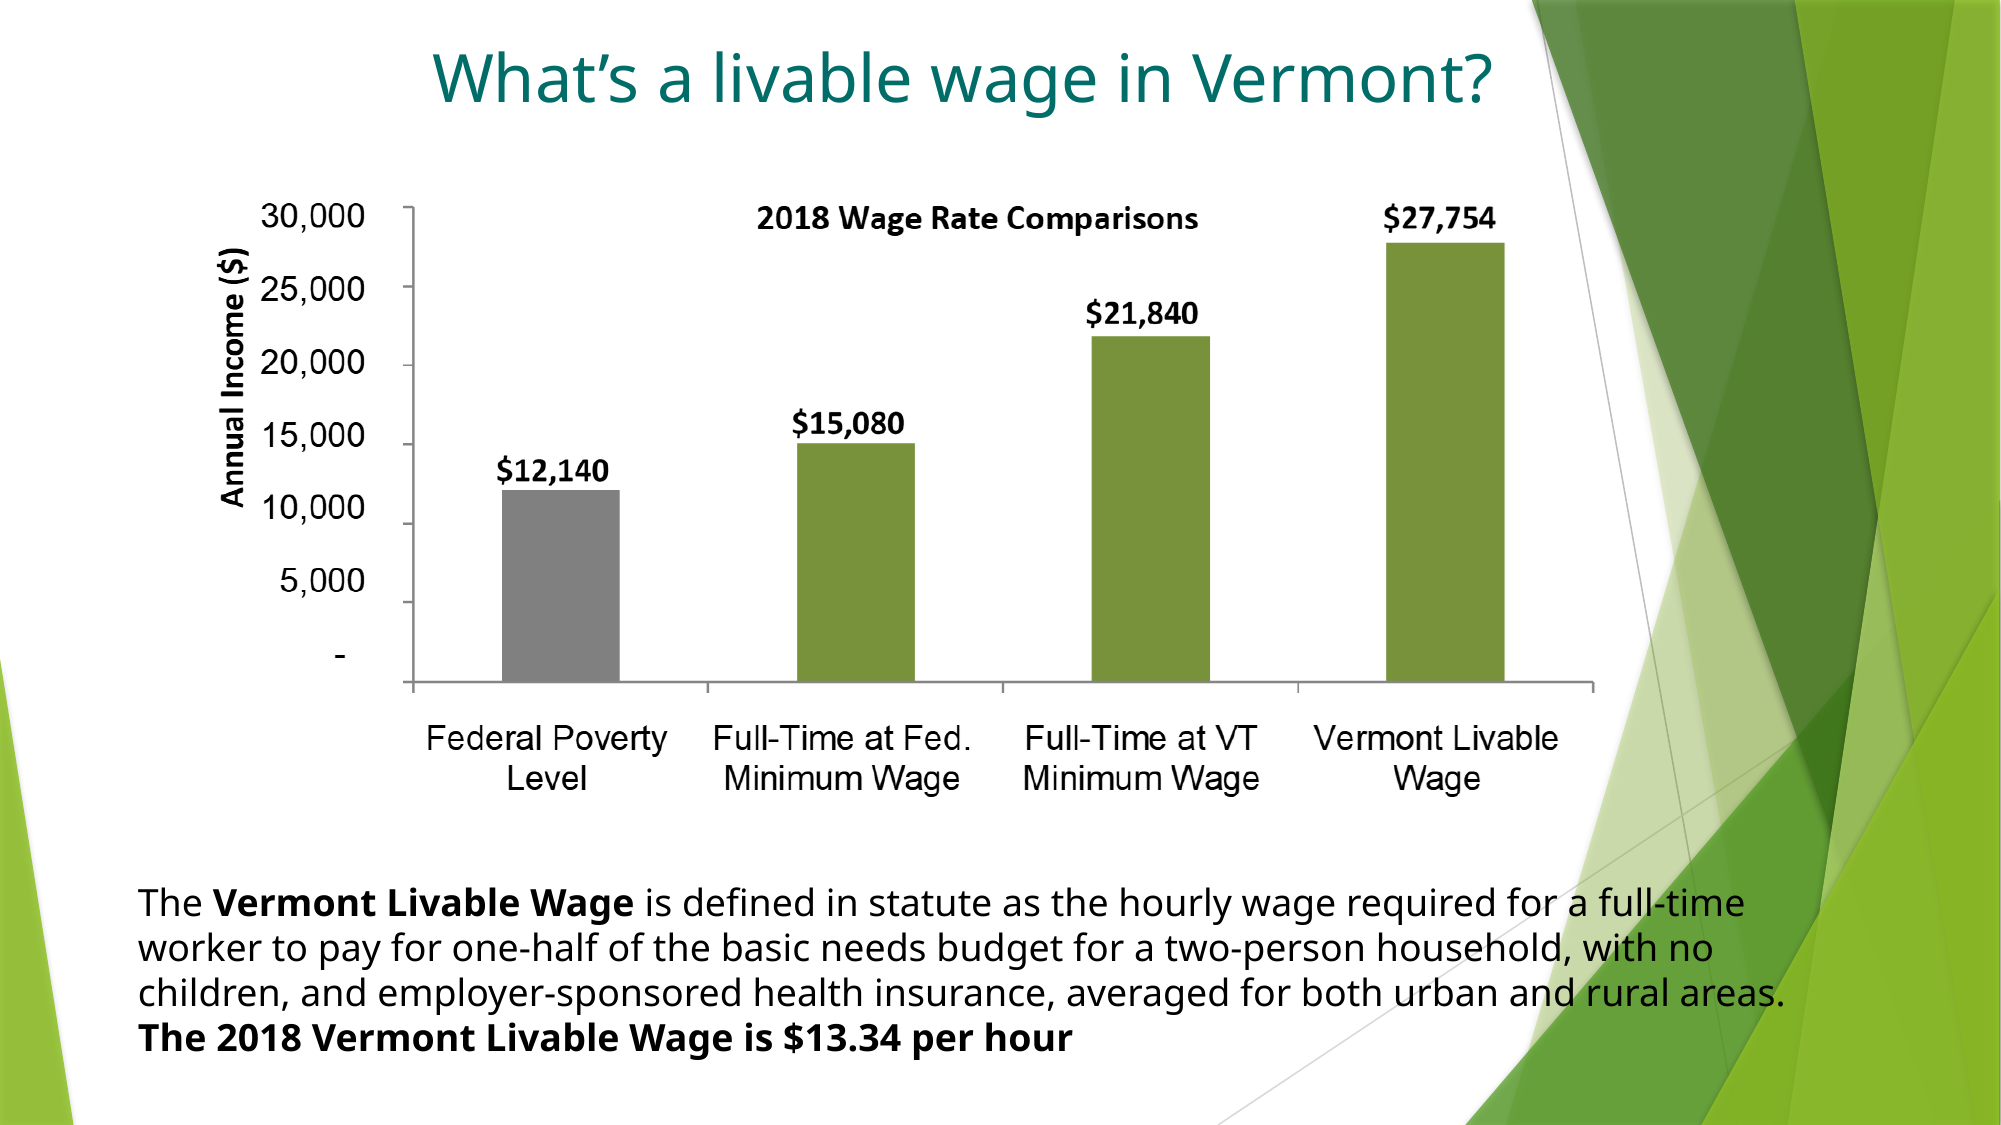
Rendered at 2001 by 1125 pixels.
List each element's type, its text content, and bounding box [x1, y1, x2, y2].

picture [142, 194, 1777, 837]
text_box The Vermont Livable Wage is defined in statute as the hourly wage required for a full-time worker to pay for one-half of the basic needs budget for a two-person household, with no children, and employer-sponsored health insurance, averaged for both urban and rural areas. The 2018 Vermont Livable Wage is $13.34 per hour [123, 871, 1851, 1067]
text_box What’s a livable wage in Vermont? [306, 28, 1638, 123]
